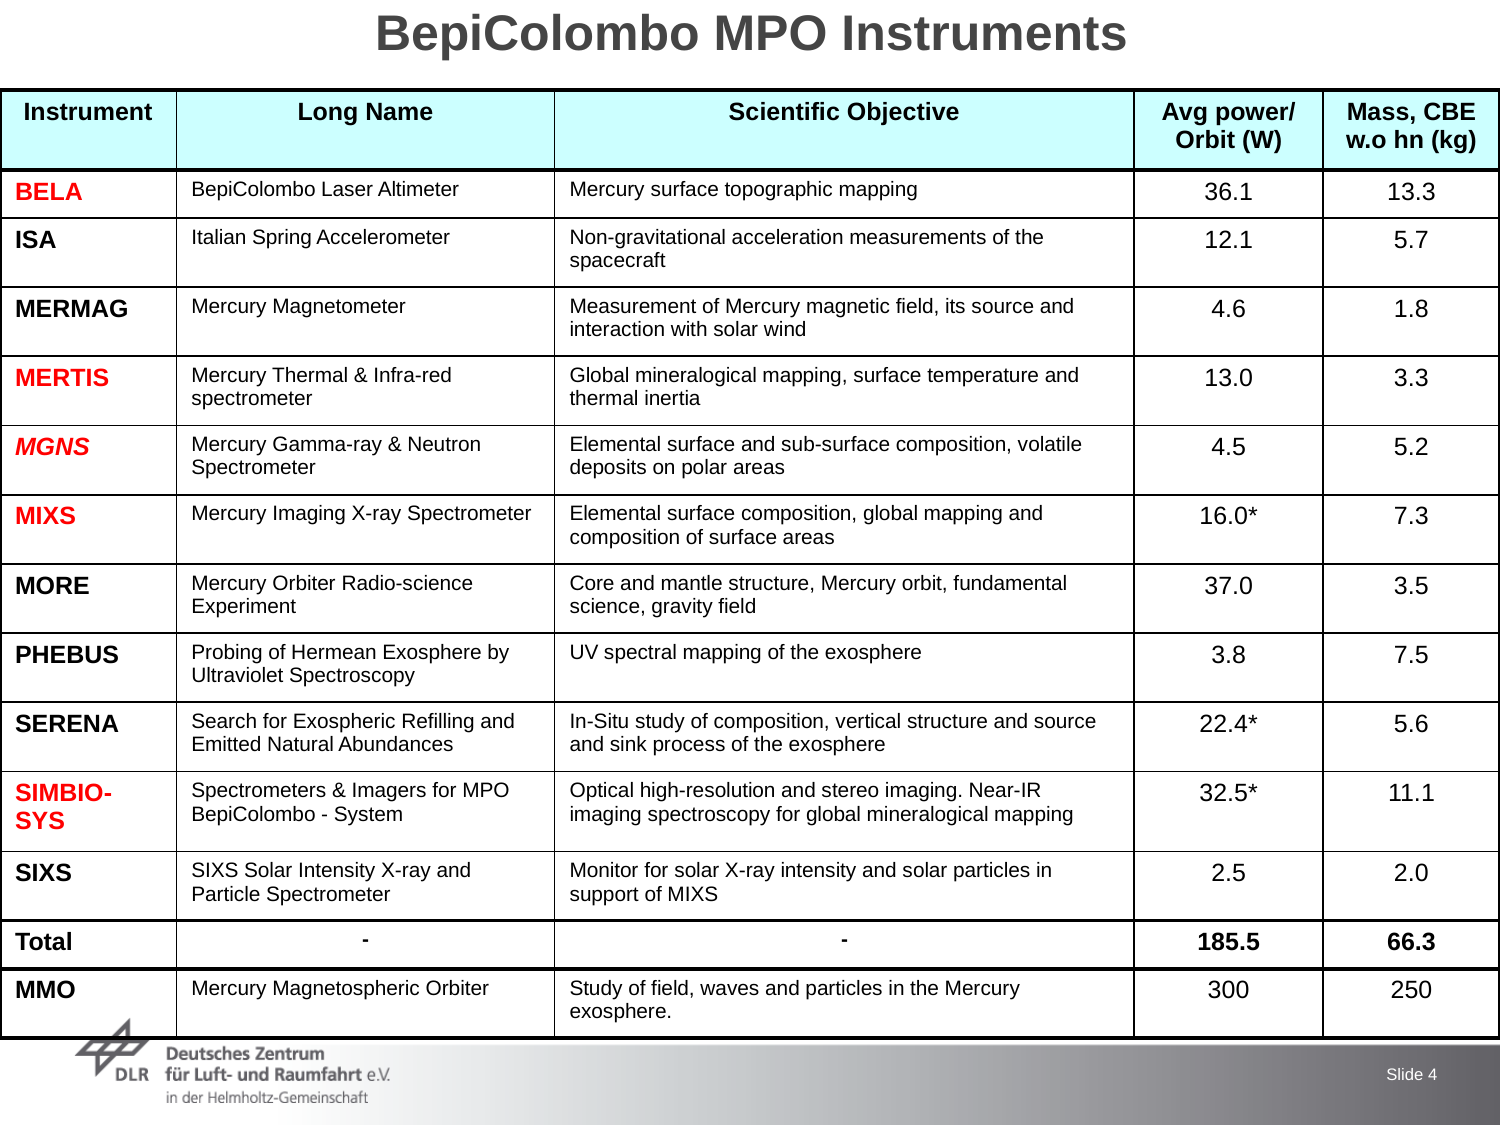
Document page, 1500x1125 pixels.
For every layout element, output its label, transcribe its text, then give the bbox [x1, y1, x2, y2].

table_cell MERTIS [2, 357, 176, 425]
table_cell Mercury Magnetospheric Orbiter [177, 971, 554, 1036]
table_cell Core and mantle structure, Mercury orbit, fundamental science, gravity field [555, 565, 1133, 632]
table_cell Mercury Gamma-ray & Neutron Spectrometer [177, 426, 554, 494]
table_cell Mercury surface topographic mapping [555, 172, 1133, 217]
table_cell 1.8 [1324, 288, 1498, 355]
table_cell 185.5 [1135, 922, 1322, 967]
table_cell 4.6 [1135, 288, 1322, 355]
table_cell Optical high-resolution and stereo imaging. Near-IR imaging spectroscopy for global mineralogical mapping [555, 772, 1133, 851]
table_cell 5.2 [1324, 426, 1498, 494]
table_cell 13.0 [1135, 357, 1322, 425]
table_cell 32.5* [1135, 772, 1322, 851]
table_cell 36.1 [1135, 172, 1322, 217]
table_cell MERMAG [2, 288, 176, 355]
table_cell MGNS [2, 426, 176, 494]
table_cell Monitor for solar X-ray intensity and solar particles in support of MIXS [555, 852, 1133, 919]
table_cell - [177, 922, 554, 967]
table_cell 2.5 [1135, 852, 1322, 919]
table_cell Mercury Magnetometer [177, 288, 554, 355]
table_cell 3.3 [1324, 357, 1498, 425]
table_cell 250 [1324, 971, 1498, 1036]
table_header Mass, CBE w.o hn (kg) [1324, 92, 1498, 168]
table_cell 5.6 [1324, 703, 1498, 771]
table_cell Mercury Imaging X-ray Spectrometer [177, 496, 554, 563]
table_cell MORE [2, 565, 176, 632]
table_cell 4.5 [1135, 426, 1322, 494]
table_cell Search for Exospheric Refilling and Emitted Natural Abundances [177, 703, 554, 771]
table_cell Global mineralogical mapping, surface temperature and thermal inertia [555, 357, 1133, 425]
table_cell Measurement of Mercury magnetic field, its source and interaction with solar wind [555, 288, 1133, 355]
table_cell Total [2, 922, 176, 967]
table_cell 2.0 [1324, 852, 1498, 919]
table_cell 66.3 [1324, 922, 1498, 967]
table_cell PHEBUS [2, 634, 176, 701]
table_header Scientific Objective [555, 92, 1133, 168]
table_cell In-Situ study of composition, vertical structure and source and sink process of the exosphere [555, 703, 1133, 771]
table_cell ISA [2, 219, 176, 286]
table_cell Mercury Thermal & Infra-red spectrometer [177, 357, 554, 425]
table_cell Mercury Orbiter Radio-science Experiment [177, 565, 554, 632]
table_cell MMO [2, 971, 176, 1036]
table_header Long Name [177, 92, 554, 168]
table_cell BepiColombo Laser Altimeter [177, 172, 554, 217]
table_cell 12.1 [1135, 219, 1322, 286]
table_header Avg power/ Orbit (W) [1135, 92, 1322, 168]
table_cell 11.1 [1324, 772, 1498, 851]
table_cell Italian Spring Accelerometer [177, 219, 554, 286]
table_cell 37.0 [1135, 565, 1322, 632]
table_cell Elemental surface and sub-surface composition, volatile deposits on polar areas [555, 426, 1133, 494]
table_cell SIXS Solar Intensity X-ray and Particle Spectrometer [177, 852, 554, 919]
picture [0, 1040, 1500, 1125]
table_cell BELA [2, 172, 176, 217]
table_cell SIXS [2, 852, 176, 919]
table_cell 3.5 [1324, 565, 1498, 632]
table_cell 300 [1135, 971, 1322, 1036]
table_header Instrument [2, 92, 176, 168]
table_cell 3.8 [1135, 634, 1322, 701]
table_cell UV spectral mapping of the exosphere [555, 634, 1133, 701]
table_cell 16.0* [1135, 496, 1322, 563]
table_cell Non-gravitational acceleration measurements of the spacecraft [555, 219, 1133, 286]
table_cell 13.3 [1324, 172, 1498, 217]
table_cell SERENA [2, 703, 176, 771]
table_cell Study of field, waves and particles in the Mercury exosphere. [555, 971, 1133, 1036]
table_cell MIXS [2, 496, 176, 563]
title BepiColombo MPO Instruments [375, 0, 1288, 88]
table_cell 7.3 [1324, 496, 1498, 563]
table_cell SIMBIO-SYS [2, 772, 176, 851]
table_cell Probing of Hermean Exosphere by Ultraviolet Spectroscopy [177, 634, 554, 701]
table_cell 22.4* [1135, 703, 1322, 771]
table_cell - [555, 922, 1133, 967]
table_cell Elemental surface composition, global mapping and composition of surface areas [555, 496, 1133, 563]
table_cell 5.7 [1324, 219, 1498, 286]
table_cell Spectrometers & Imagers for MPO BepiColombo - System [177, 772, 554, 851]
table_cell 7.5 [1324, 634, 1498, 701]
